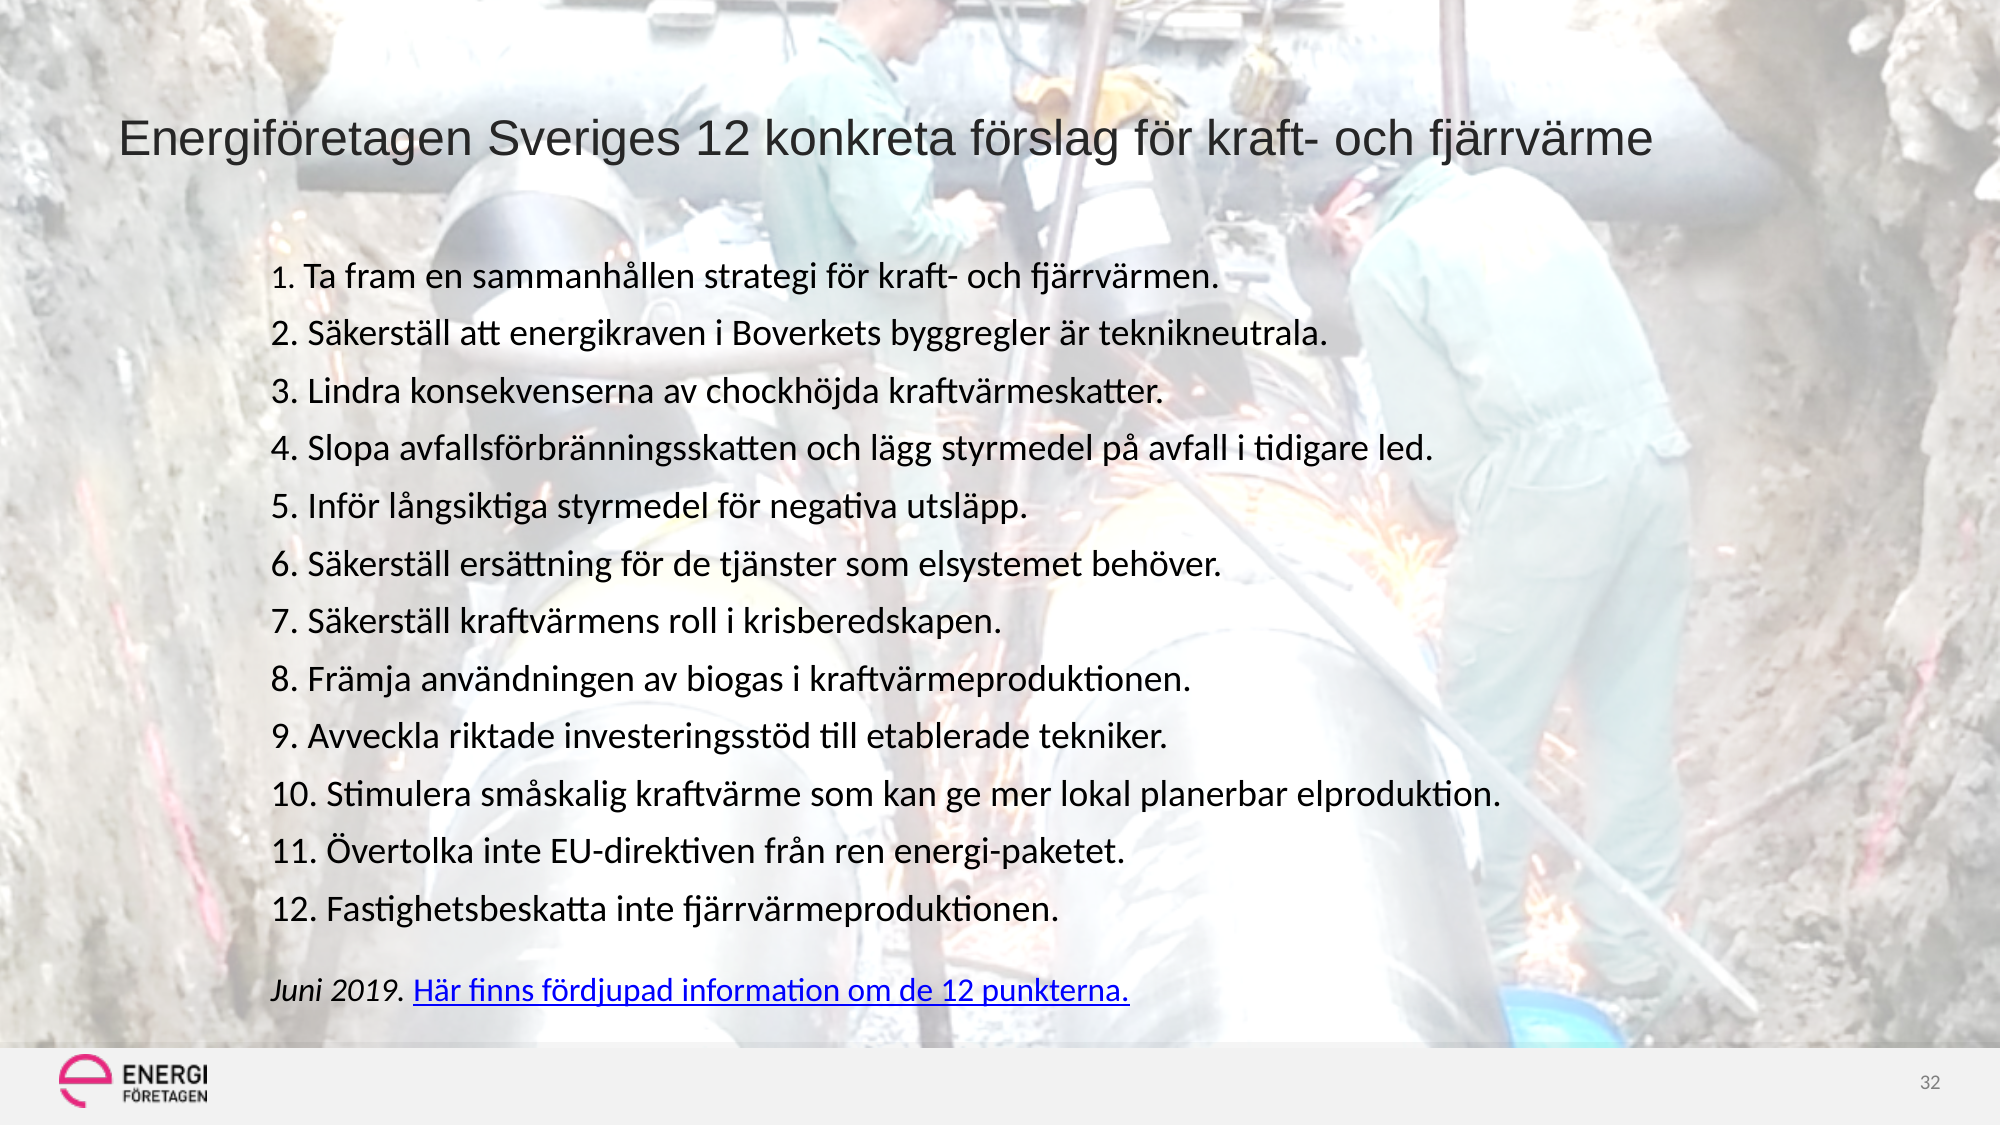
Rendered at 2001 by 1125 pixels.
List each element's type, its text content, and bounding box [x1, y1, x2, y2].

slide_number 32 [1882, 1068, 1941, 1099]
picture [59, 1054, 207, 1108]
picture [0, 0, 2000, 1048]
